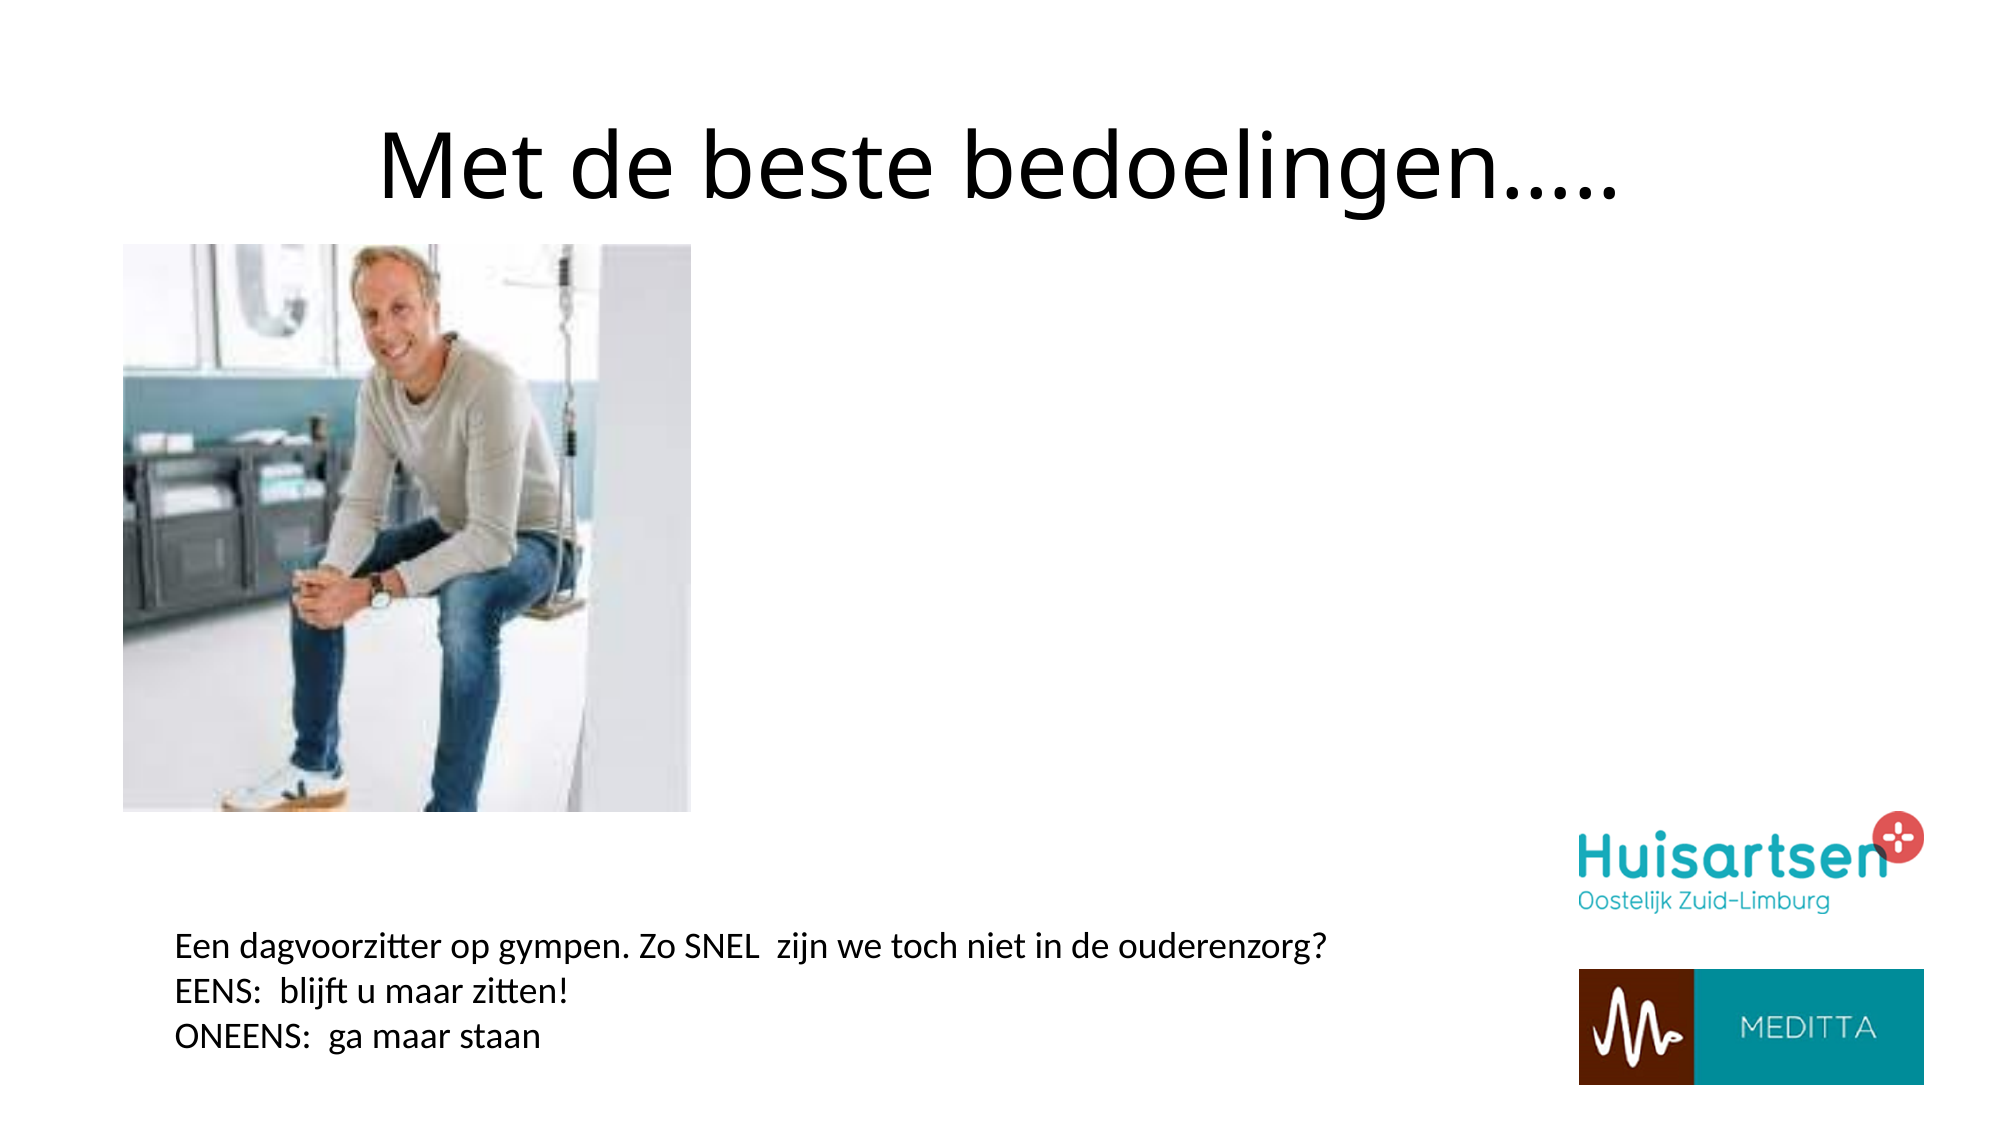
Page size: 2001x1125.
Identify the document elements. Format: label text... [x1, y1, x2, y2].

title Met de beste bedoelingen….. [137, 59, 1863, 278]
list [1579, 969, 1924, 1085]
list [123, 244, 691, 812]
text_box Een dagvoorzitter op gympen. Zo SNEL zijn we toch niet in de ouderenzorg? EENS: blijft u maar zitten! ONEENS: ga maar staan [159, 913, 1421, 1064]
picture [1579, 811, 1924, 914]
